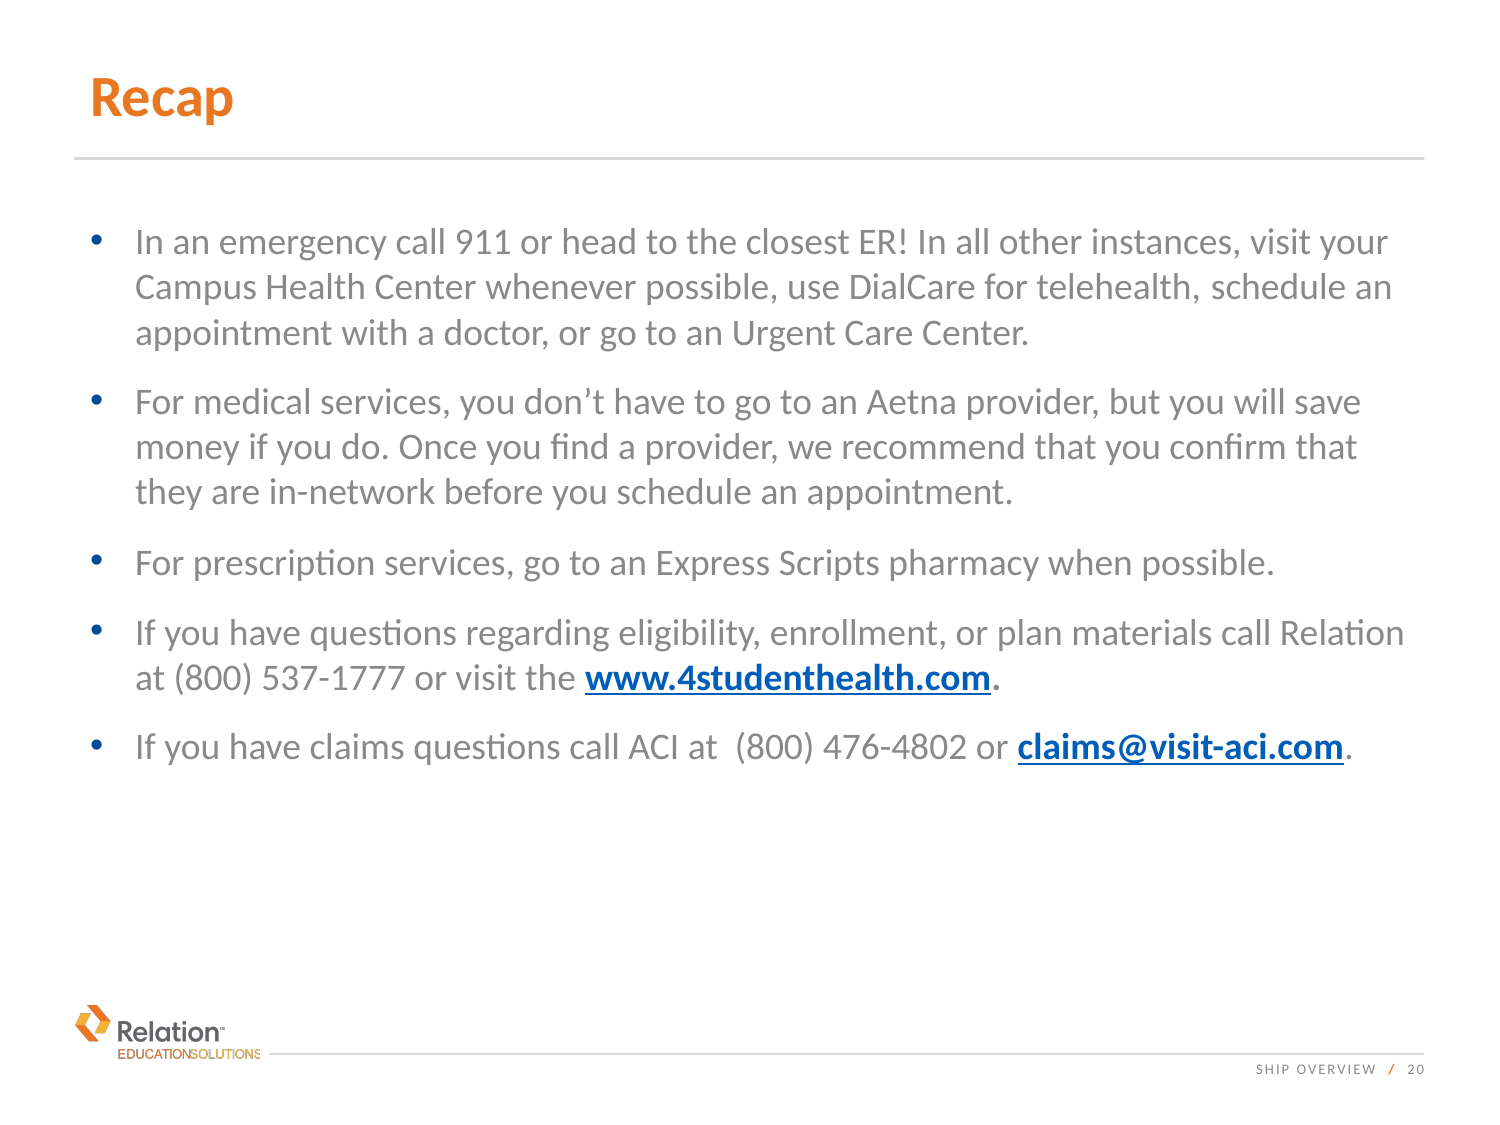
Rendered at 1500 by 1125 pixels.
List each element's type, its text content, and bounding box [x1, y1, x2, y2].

list In an emergency call 911 or head to the closest ER! In all other instances, visit your Campus Health Center whenever possible, use DialCare for telehealth, schedule an appointment with a doctor, or go to an Urgent Care Center. For medical services, you don’t have to go to an Aetna provider, but you will save money if you do. Once you find a provider, we recommend that you confirm that they are in-network before you schedule an appointment. For prescription services, go to an Express Scripts pharmacy when possible. If you have questions regarding eligibility, enrollment, or plan materials call Relation at (800) 537-1777 or visit the www.4studenthealth.com. If you have claims questions call ACI at (800) 476-4802 or claims@visit-aci.com. [75, 210, 1425, 990]
picture [75, 1005, 260, 1062]
title Recap [75, 37, 1425, 158]
